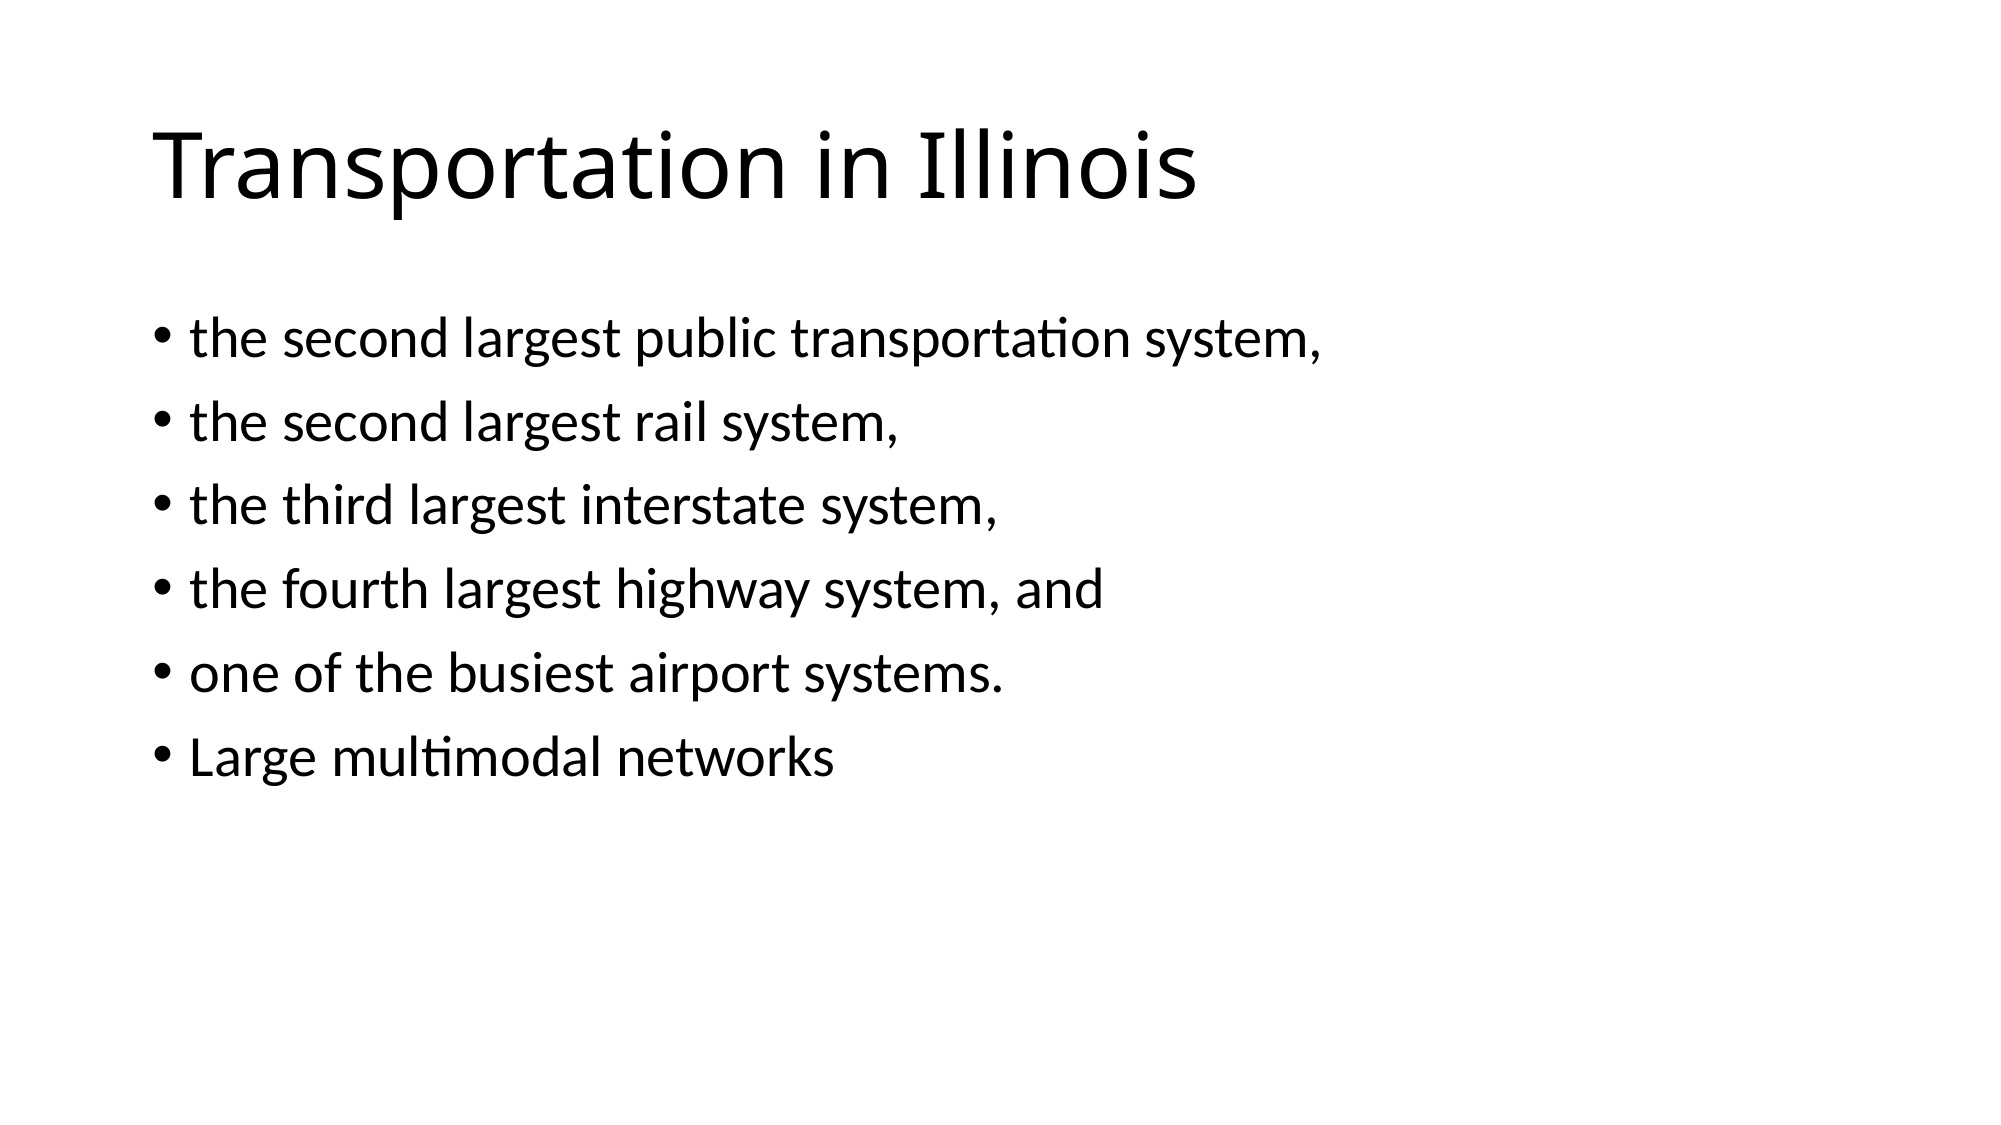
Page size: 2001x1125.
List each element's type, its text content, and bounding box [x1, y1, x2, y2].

list the second largest public transportation system, the second largest rail system, the third largest interstate system, the fourth largest highway system, and one of the busiest airport systems. Large multimodal networks [137, 299, 1863, 1014]
title Transportation in Illinois [137, 59, 1863, 278]
